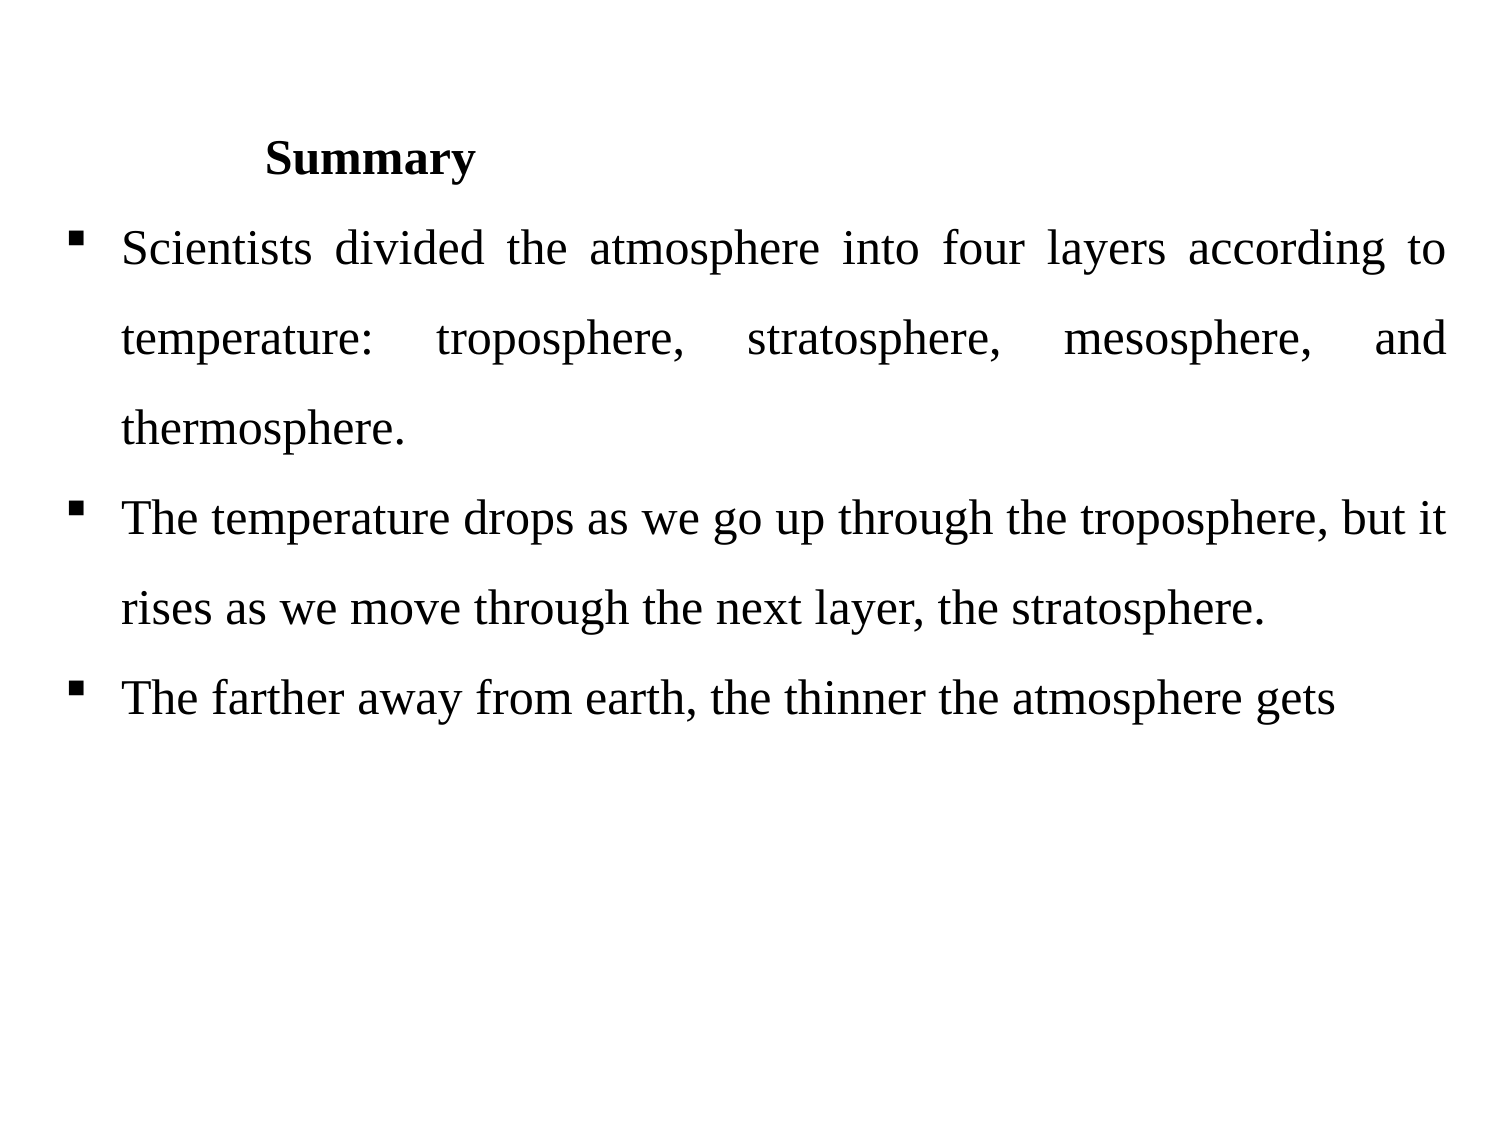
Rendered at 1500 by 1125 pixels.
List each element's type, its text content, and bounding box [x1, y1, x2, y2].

text_box Summary Scientists divided the atmosphere into four layers according to temperature: troposphere, stratosphere, mesosphere, and thermosphere. The temperature drops as we go up through the troposphere, but it rises as we move through the next layer, the stratosphere. The farther away from earth, the thinner the atmosphere gets [49, 87, 1463, 733]
